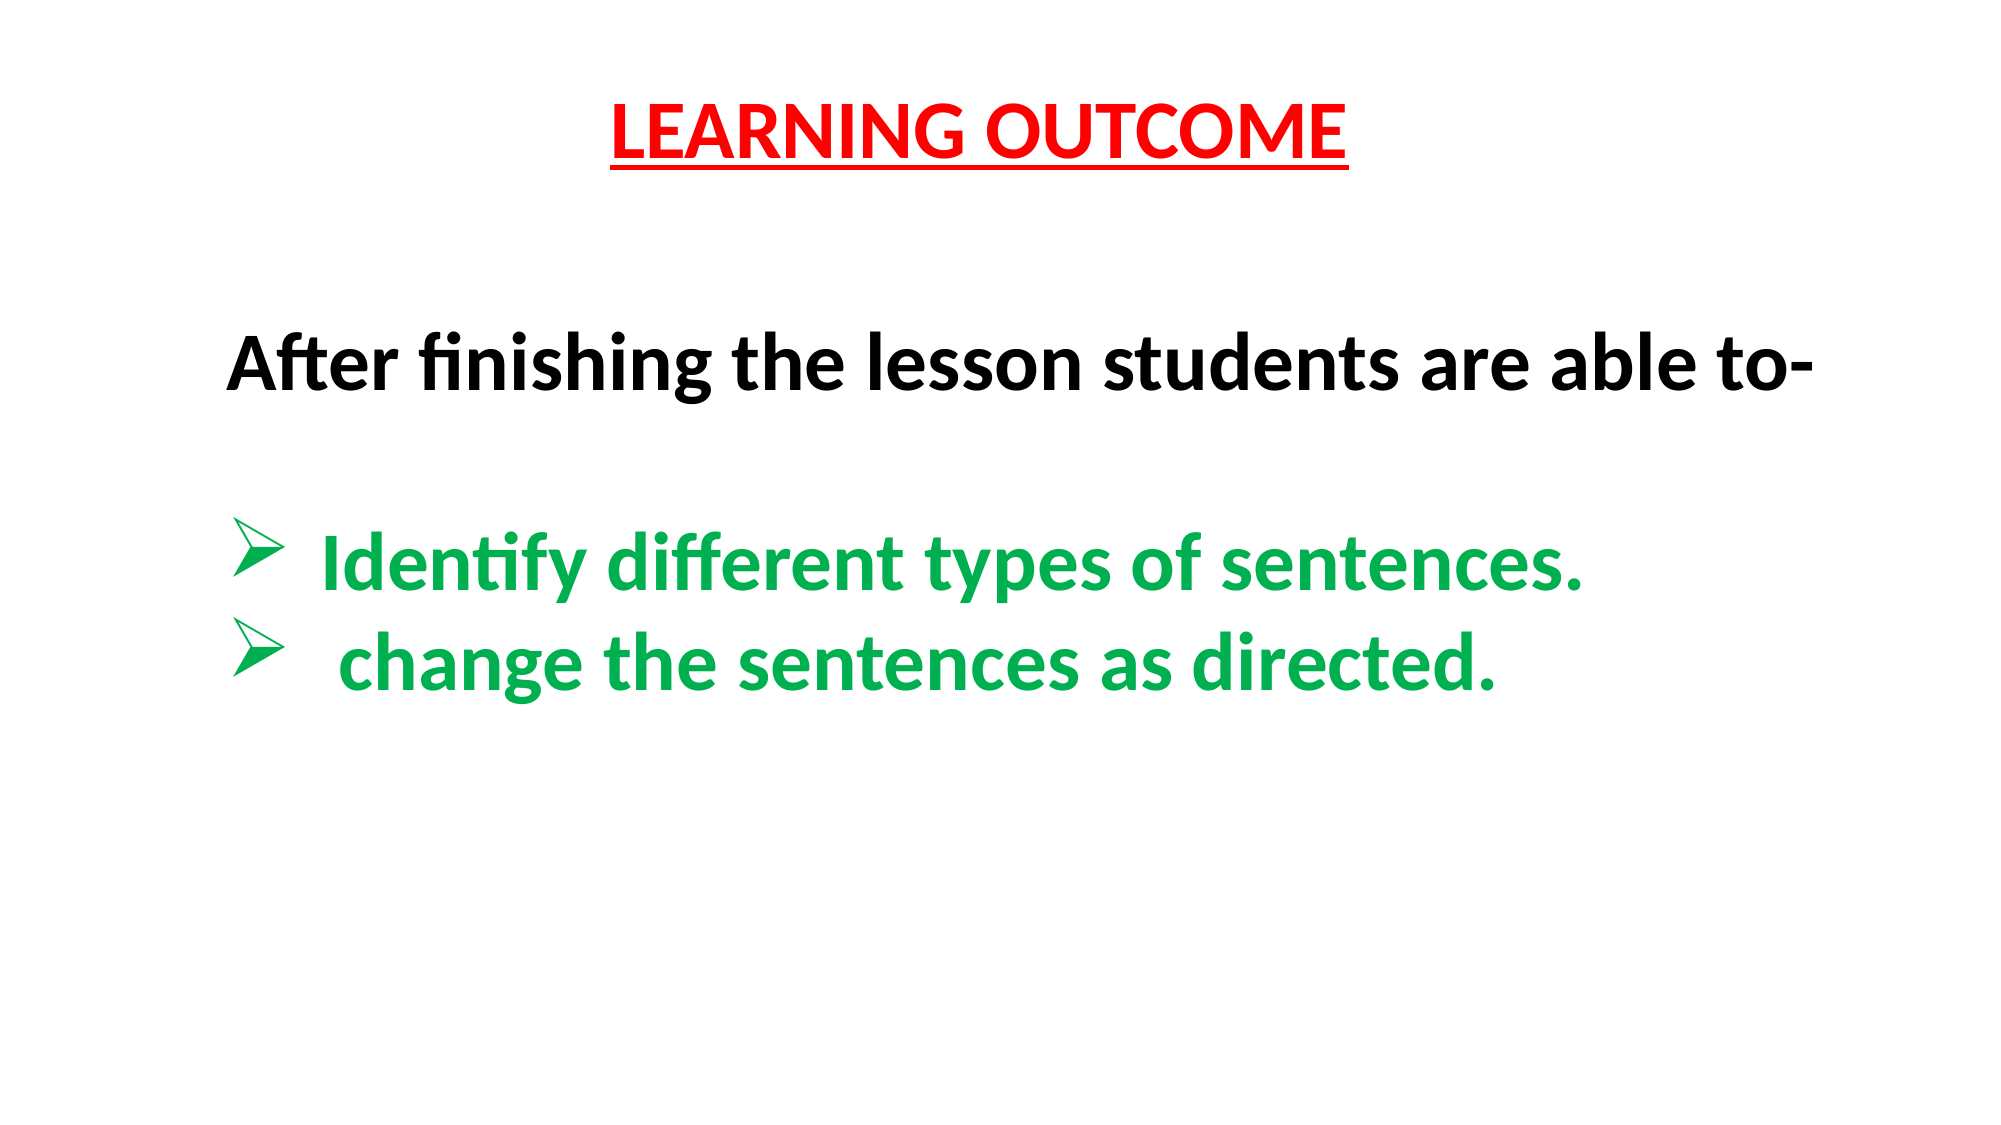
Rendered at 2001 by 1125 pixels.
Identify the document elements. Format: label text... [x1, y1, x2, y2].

text_box LEARNING OUTCOME [190, 68, 1769, 183]
text_box After finishing the lesson students are able to- Identify different types of sentences. change the sentences as directed. [211, 299, 1875, 715]
